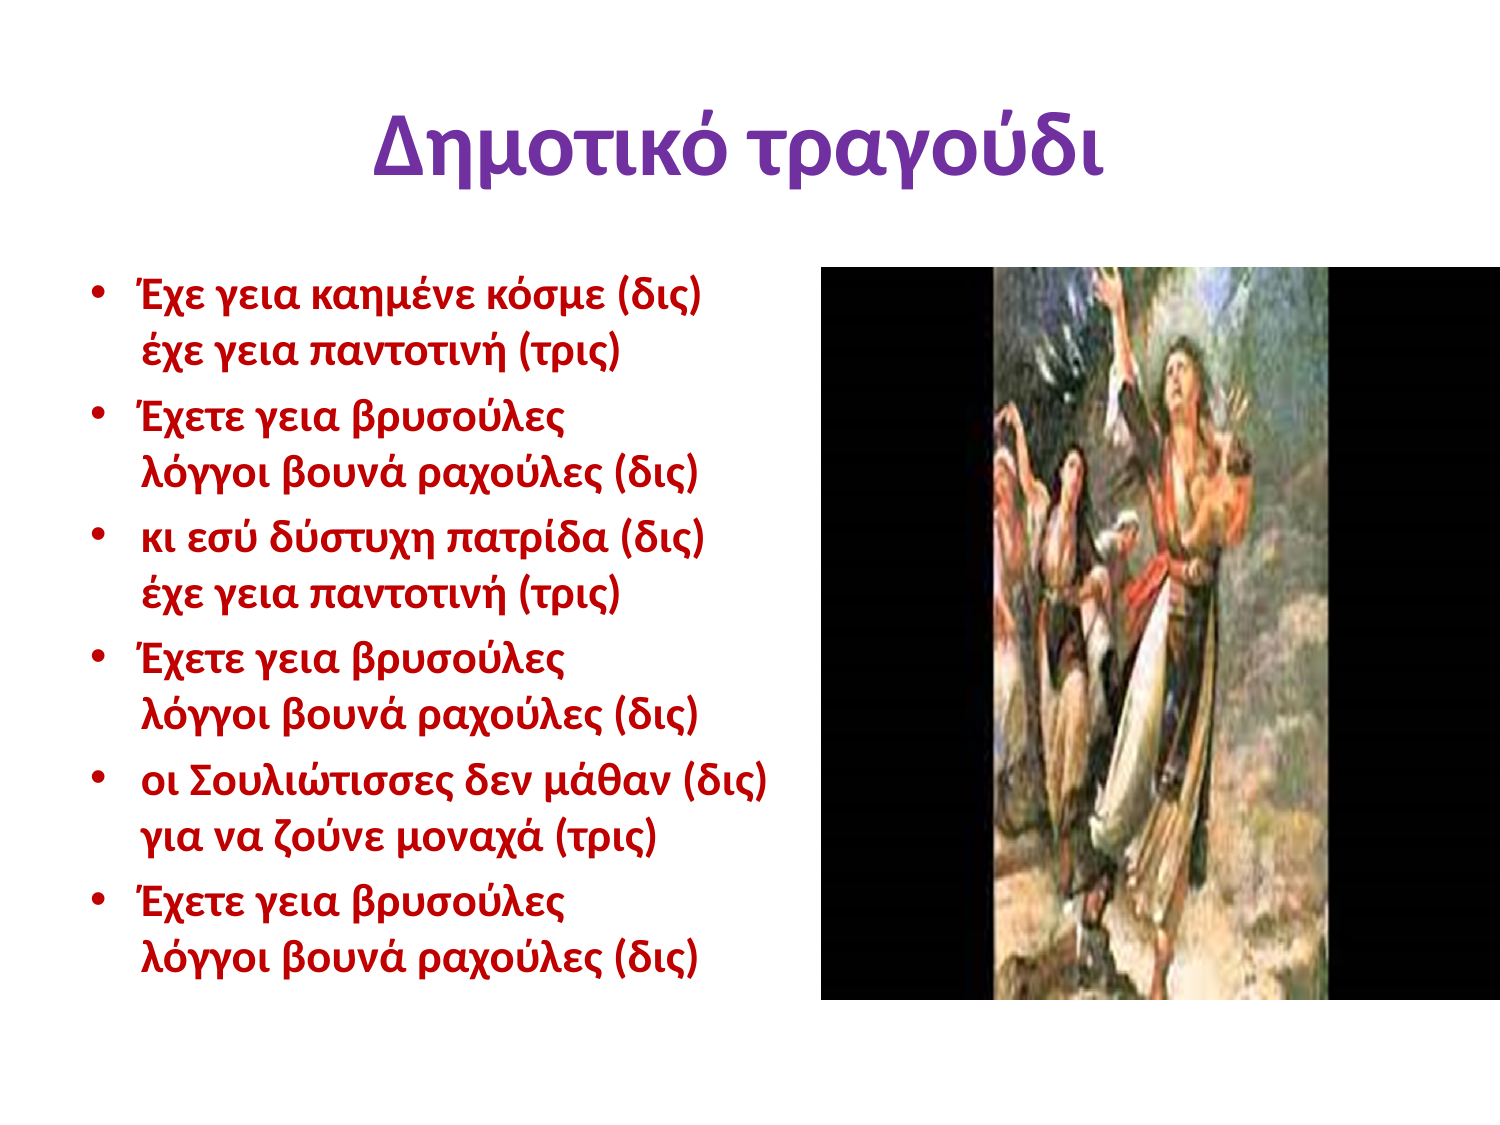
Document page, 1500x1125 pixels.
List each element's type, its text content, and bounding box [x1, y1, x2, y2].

title Δημοτικό τραγούδι [75, 45, 1425, 233]
list Έχε γεια καημένε κόσμε (δις) έχε γεια παντοτινή (τρις) Έχετε γεια βρυσούλες λόγγοι βουνά ραχούλες (δις) κι εσύ δύστυχη πατρίδα (δις) έχε γεια παντοτινή (τρις) Έχετε γεια βρυσούλες λόγγοι βουνά ραχούλες (δις) οι Σουλιώτισσες δεν μάθαν (δις) για να ζούνε μοναχά (τρις) Έχετε γεια βρυσούλες λόγγοι βουνά ραχούλες (δις) [75, 255, 845, 1005]
picture [821, 266, 1500, 1000]
